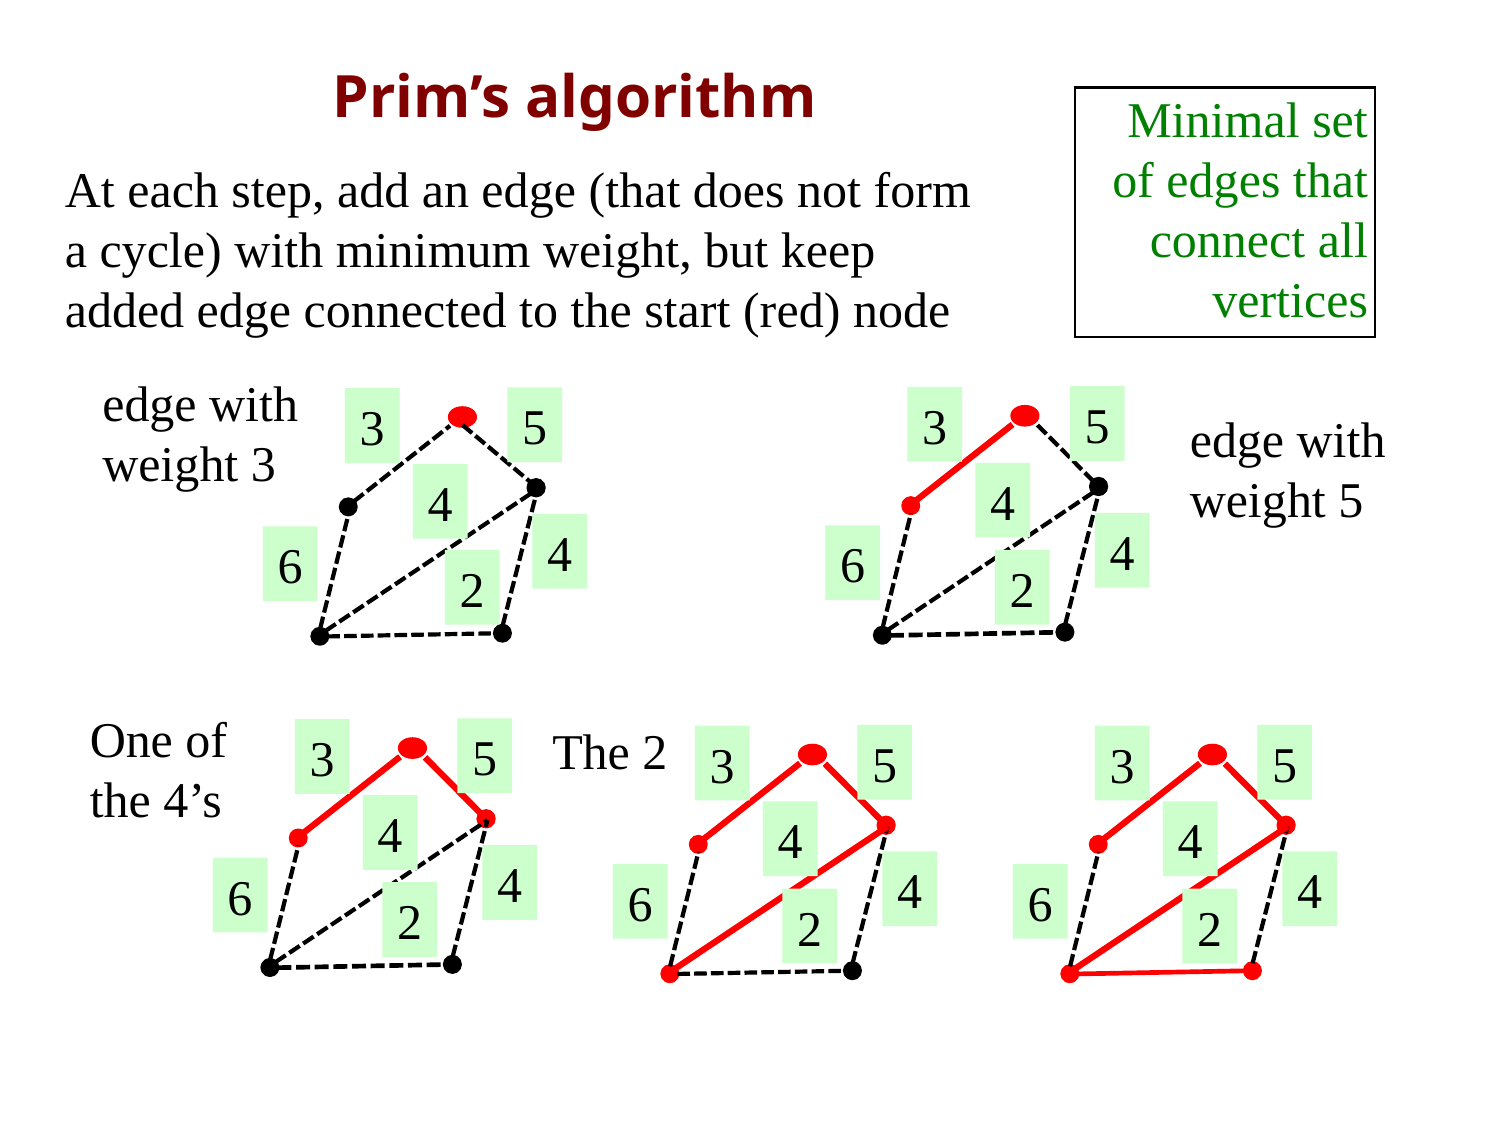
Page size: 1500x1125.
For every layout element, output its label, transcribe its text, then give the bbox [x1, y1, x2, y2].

text_box Minimal set of edges that connect all vertices [1074, 87, 1375, 338]
text_box edge with weight 5 [1175, 399, 1425, 535]
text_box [1012, 724, 1338, 982]
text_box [262, 387, 588, 644]
text_box At each step, add an edge (that does not form a cycle) with minimum weight, but keep added edge connected to the start (red) node [49, 150, 1013, 405]
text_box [612, 724, 938, 982]
text_box One of the 4’s [75, 699, 263, 835]
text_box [824, 385, 1151, 643]
text_box The 2 [537, 712, 725, 788]
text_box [212, 718, 538, 976]
text_box edge with weight 3 [87, 363, 338, 499]
text_box Prim’s algorithm [49, 37, 1113, 150]
